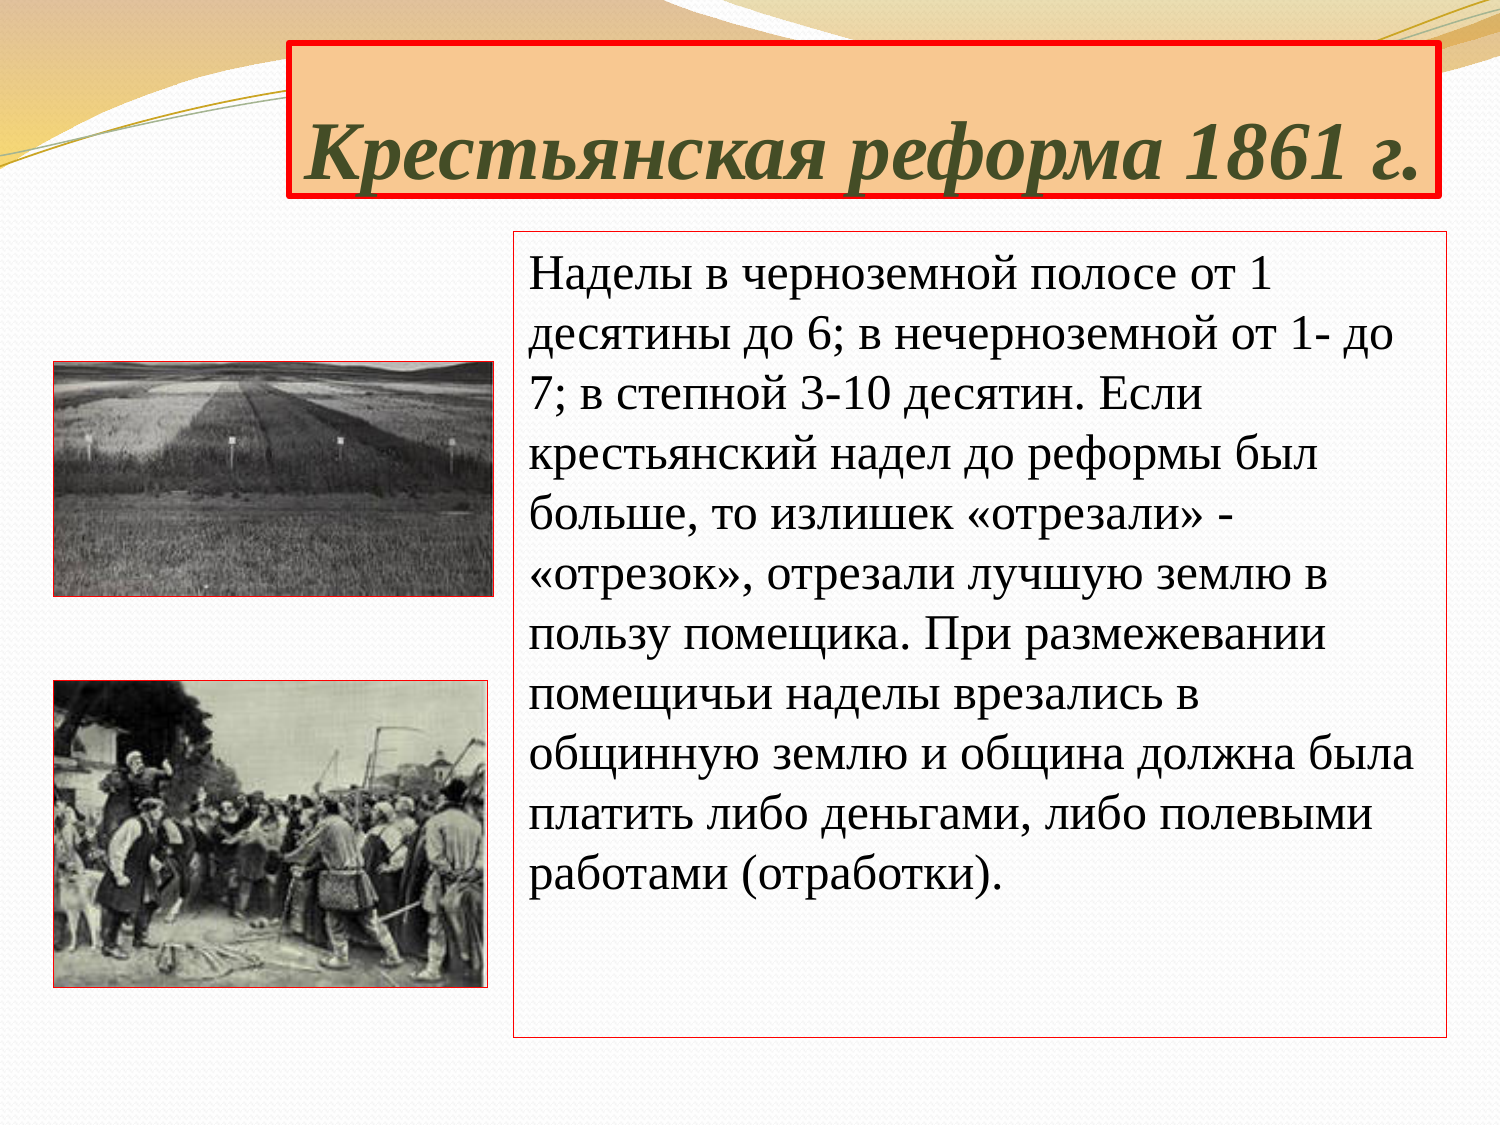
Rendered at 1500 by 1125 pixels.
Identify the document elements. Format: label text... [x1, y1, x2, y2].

picture [52, 361, 494, 597]
list Наделы в черноземной полосе от 1 десятины до 6; в нечерноземной от 1- до 7; в степной 3-10 десятин. Если крестьянский надел до реформы был больше, то излишек «отрезали» - «отрезок», отрезали лучшую землю в пользу помещика. При размежевании помещичьи наделы врезались в общинную землю и община должна была платить либо деньгами, либо полевыми работами (отработки). [513, 231, 1447, 1038]
title Крестьянская реформа 1861 г. [289, 42, 1439, 197]
picture [52, 680, 488, 988]
